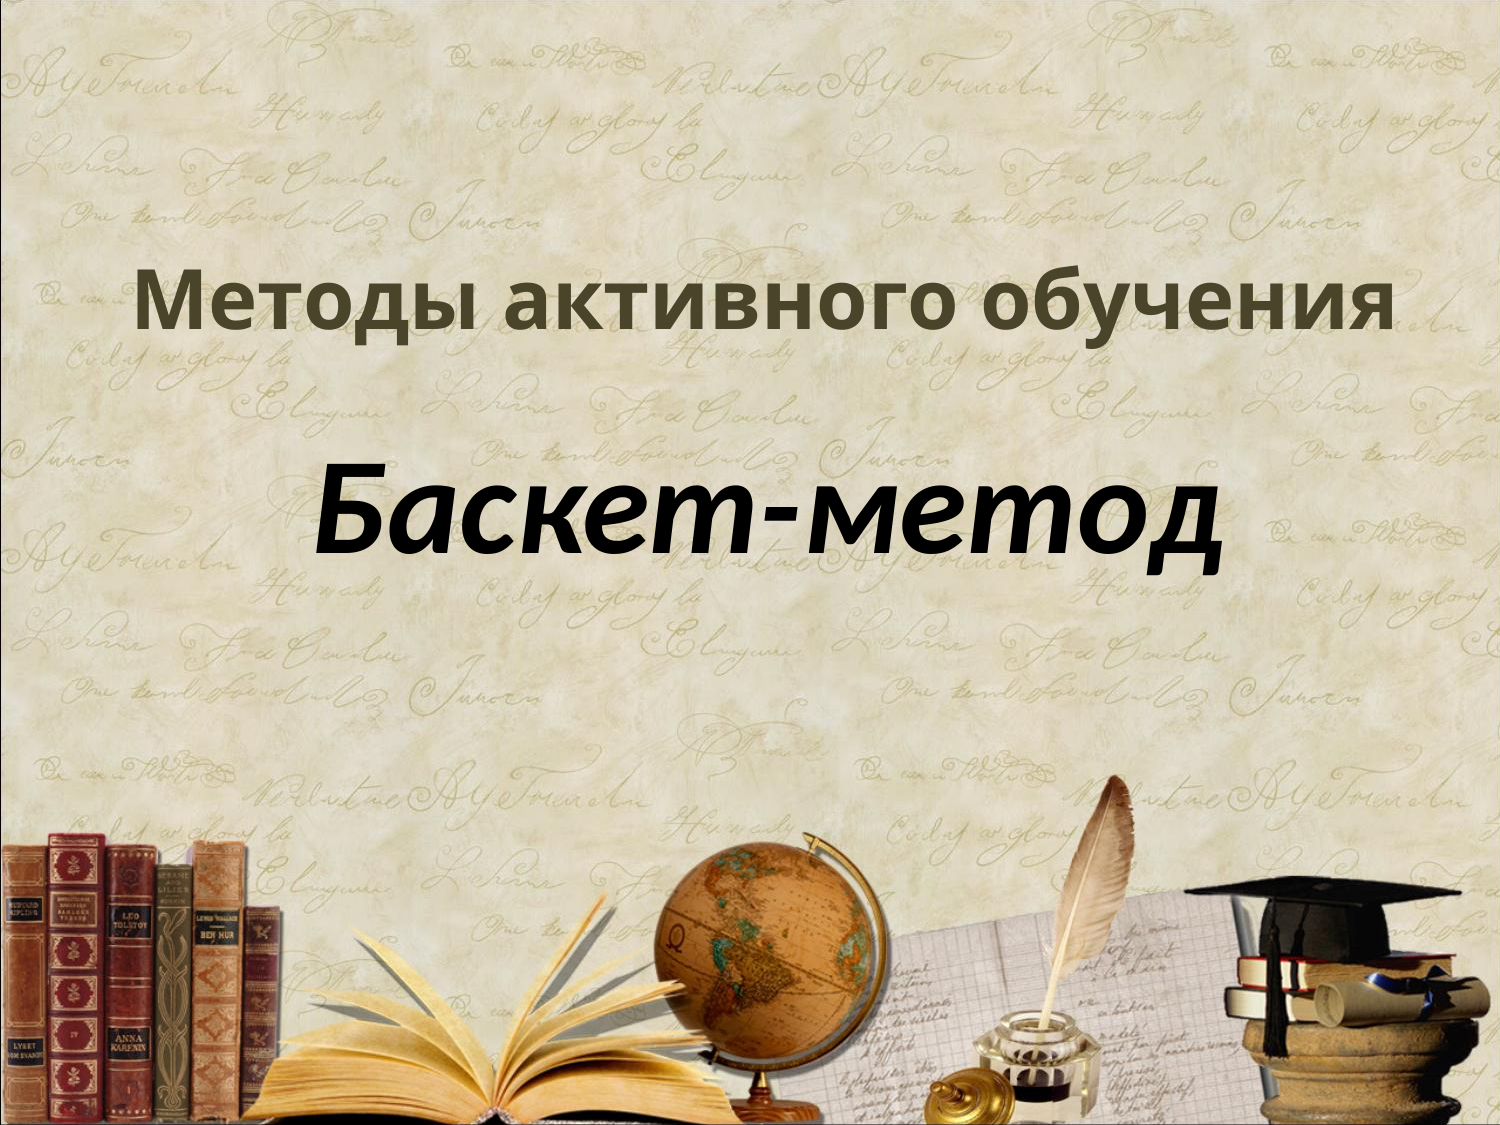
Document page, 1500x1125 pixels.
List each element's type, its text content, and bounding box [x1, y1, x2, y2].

subtitle Баскет-метод [218, 408, 1317, 775]
title Методы активного обучения [53, 42, 1447, 551]
picture [0, 0, 1500, 1125]
